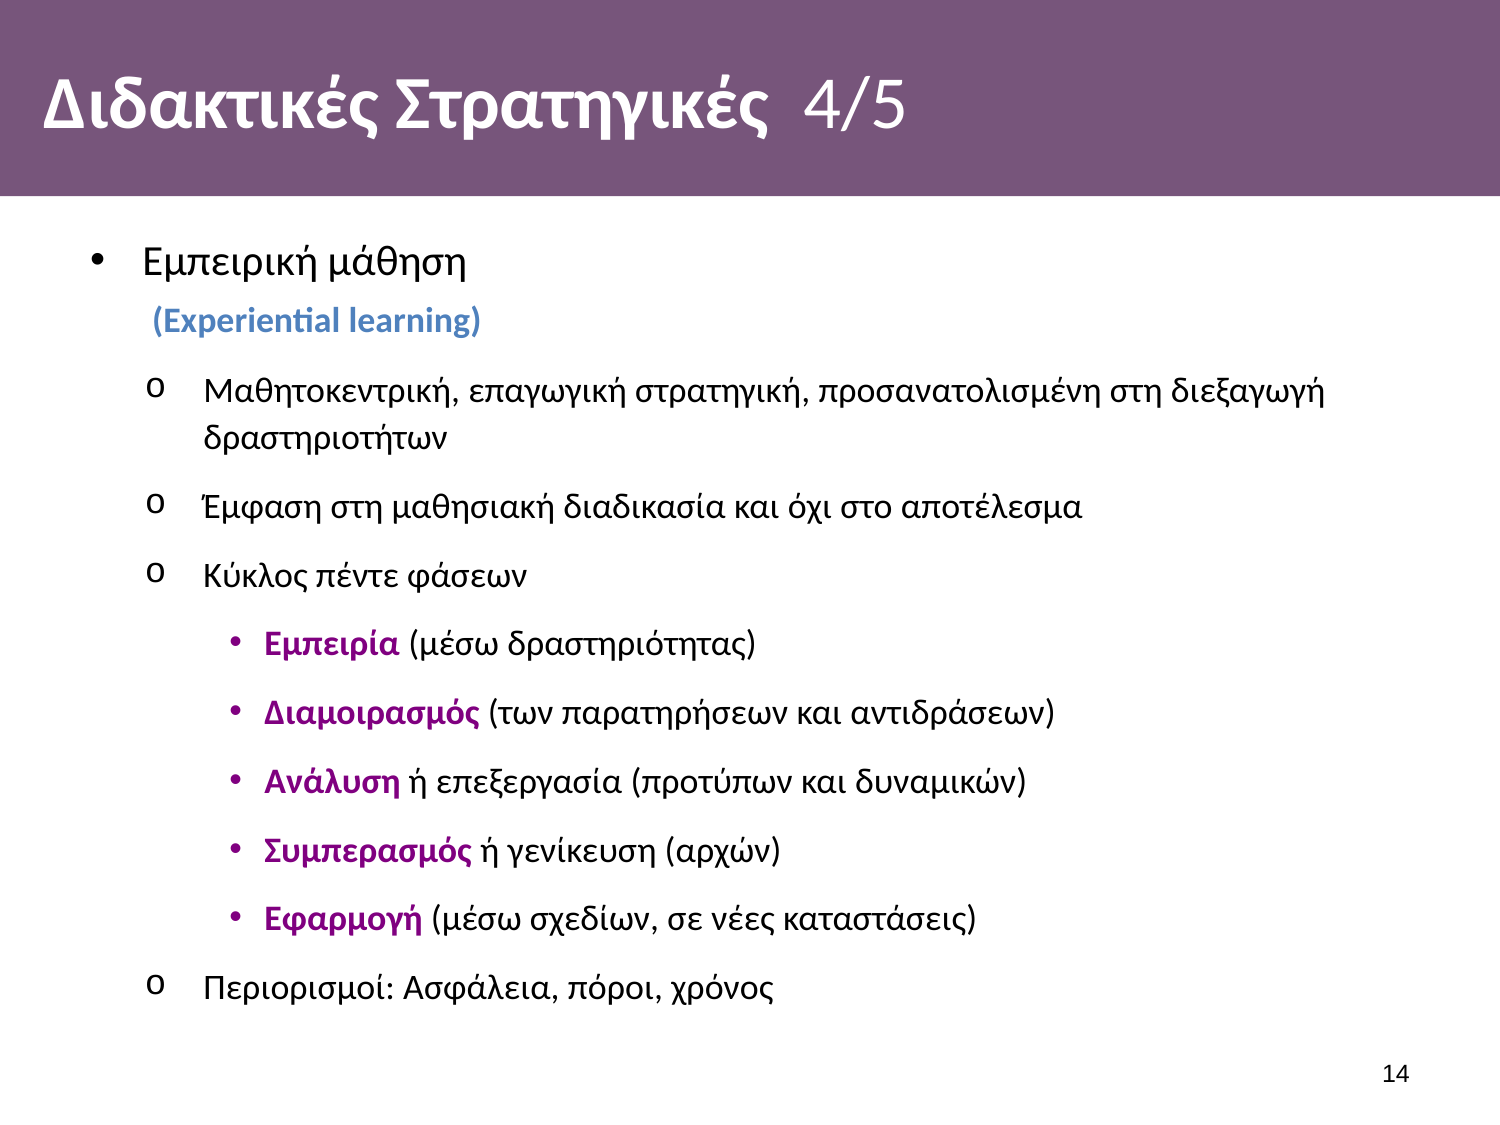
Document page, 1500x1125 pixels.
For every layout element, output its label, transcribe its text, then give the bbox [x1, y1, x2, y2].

title Διδακτικές Στρατηγικές 4/5 [0, 0, 1500, 197]
slide_number 13 [1074, 1042, 1425, 1103]
list Εμπειρική μάθηση (Experiential learning) Μαθητοκεντρική, επαγωγική στρατηγική, προσανατολισμένη στη διεξαγωγή δραστηριοτήτων Έμφαση στη μαθησιακή διαδικασία και όχι στο αποτέλεσμα Κύκλος πέντε φάσεων Εμπειρία (μέσω δραστηριότητας) Διαμοιρασμός (των παρατηρήσεων και αντιδράσεων) Ανάλυση ή επεξεργασία (προτύπων και δυναμικών) Συμπερασμός ή γενίκευση (αρχών) Εφαρμογή (μέσω σχεδίων, σε νέες καταστάσεις) Περιορισμοί: Ασφάλεια, πόροι, χρόνος [75, 219, 1425, 1024]
